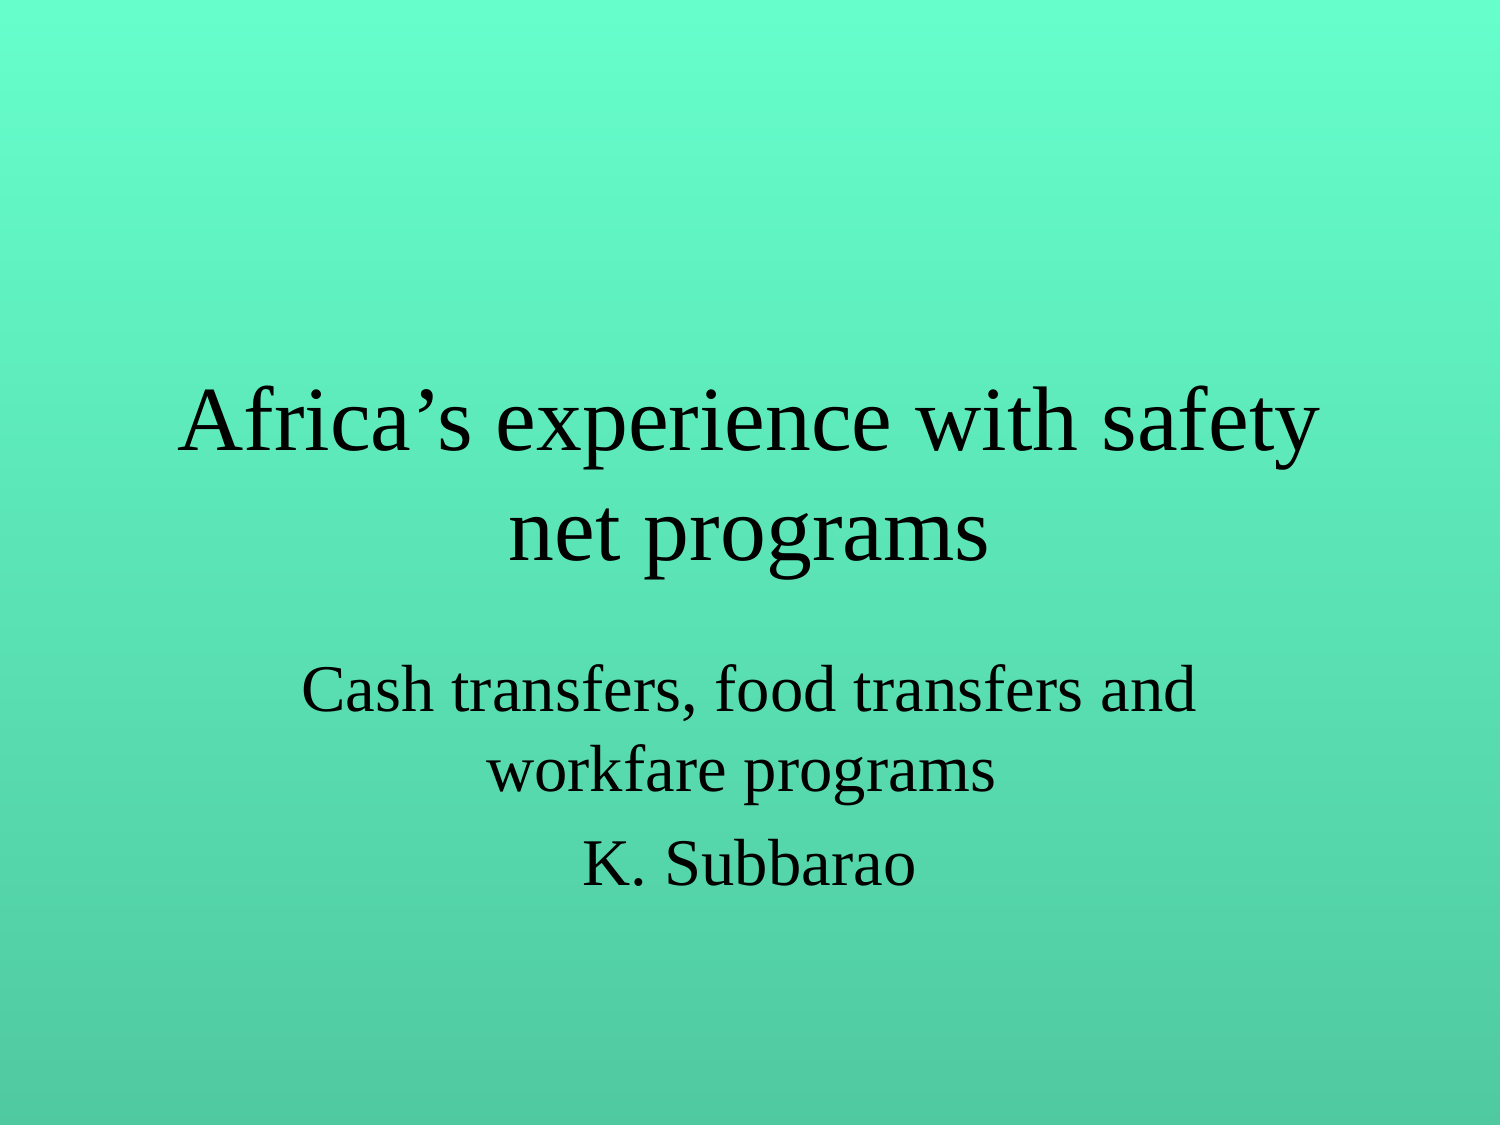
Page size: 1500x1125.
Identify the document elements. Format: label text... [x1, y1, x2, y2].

subtitle Cash transfers, food transfers and workfare programs K. Subbarao [224, 637, 1276, 926]
title Africa’s experience with safety net programs [112, 374, 1388, 563]
